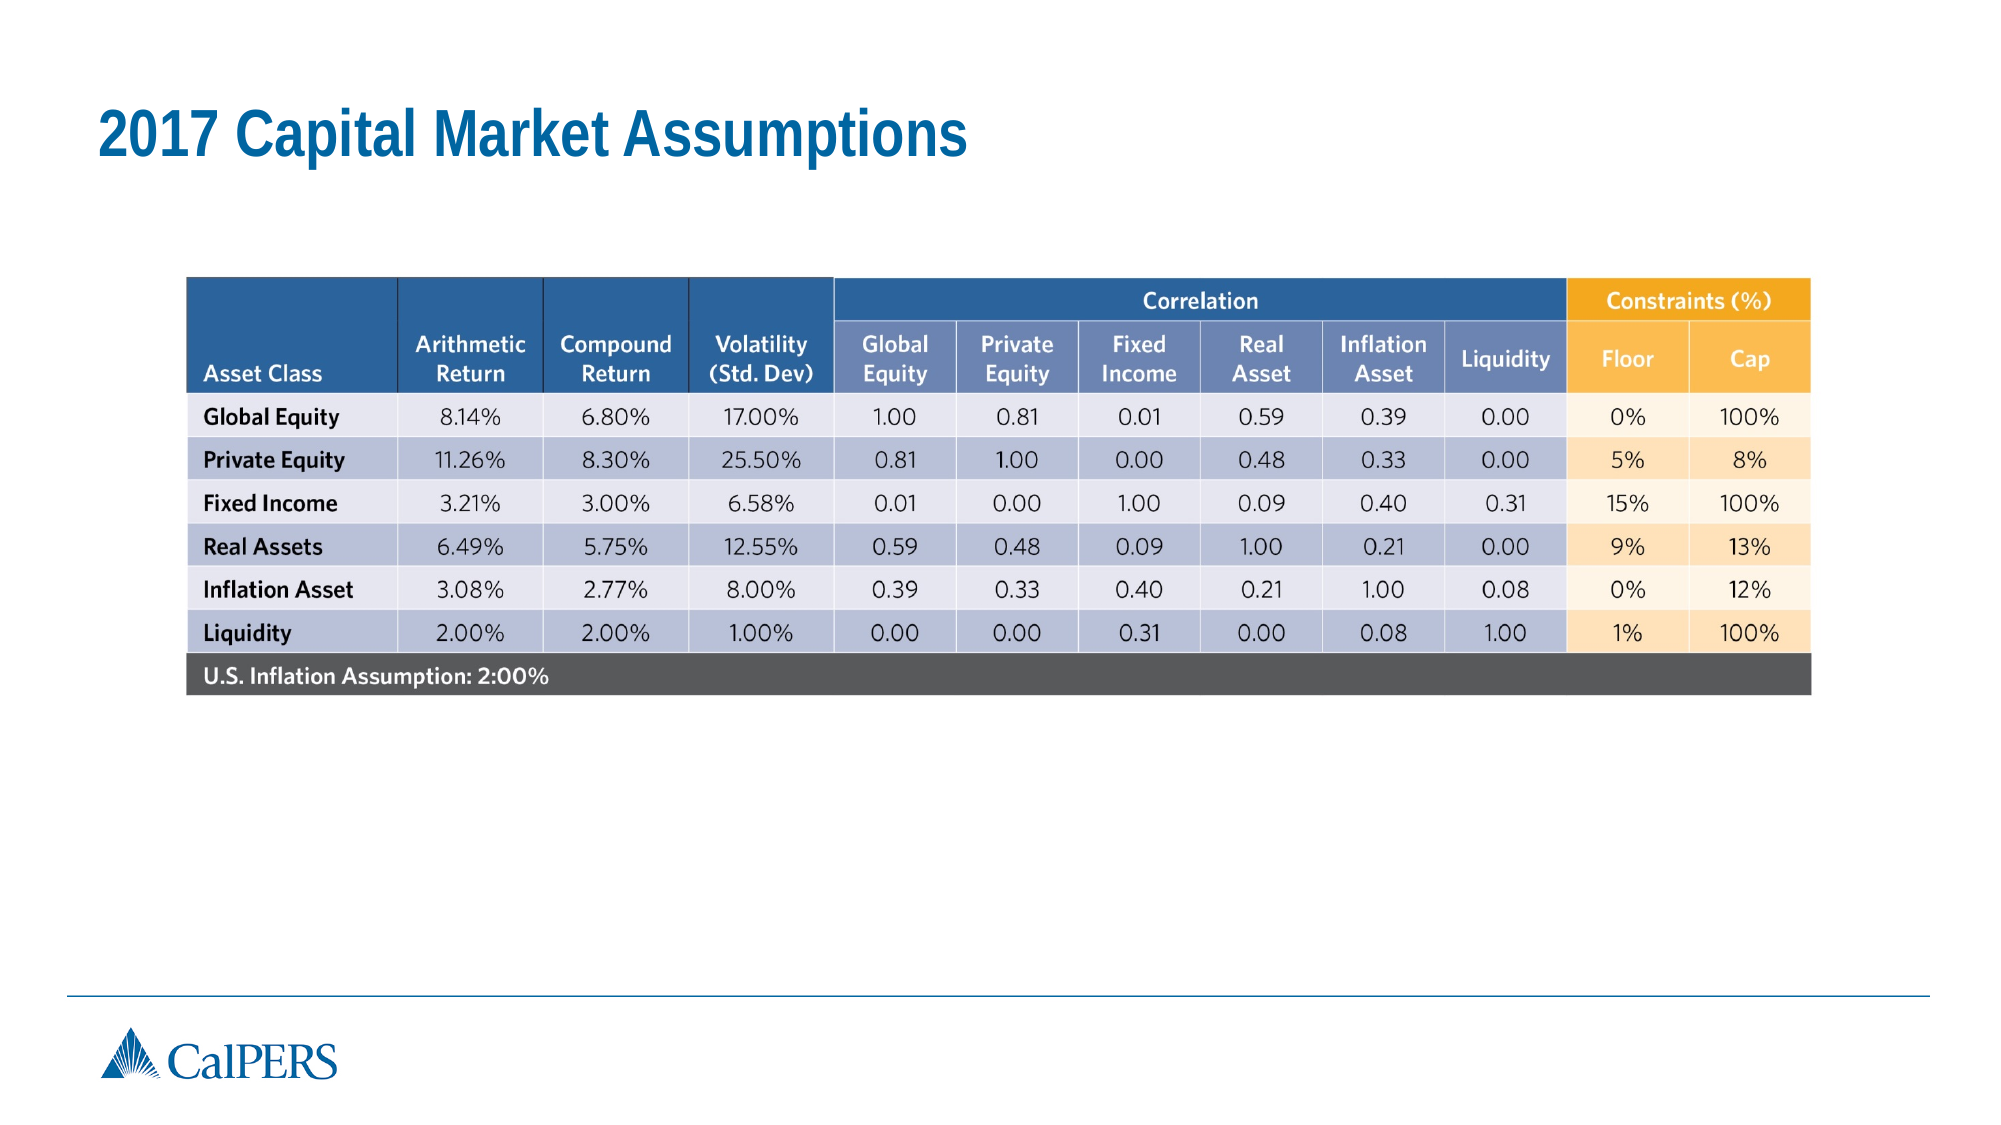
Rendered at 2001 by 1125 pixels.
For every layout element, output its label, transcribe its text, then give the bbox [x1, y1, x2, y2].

picture [0, 0, 2001, 1125]
title 2017 Capital Market Assumptions [83, 35, 1916, 182]
